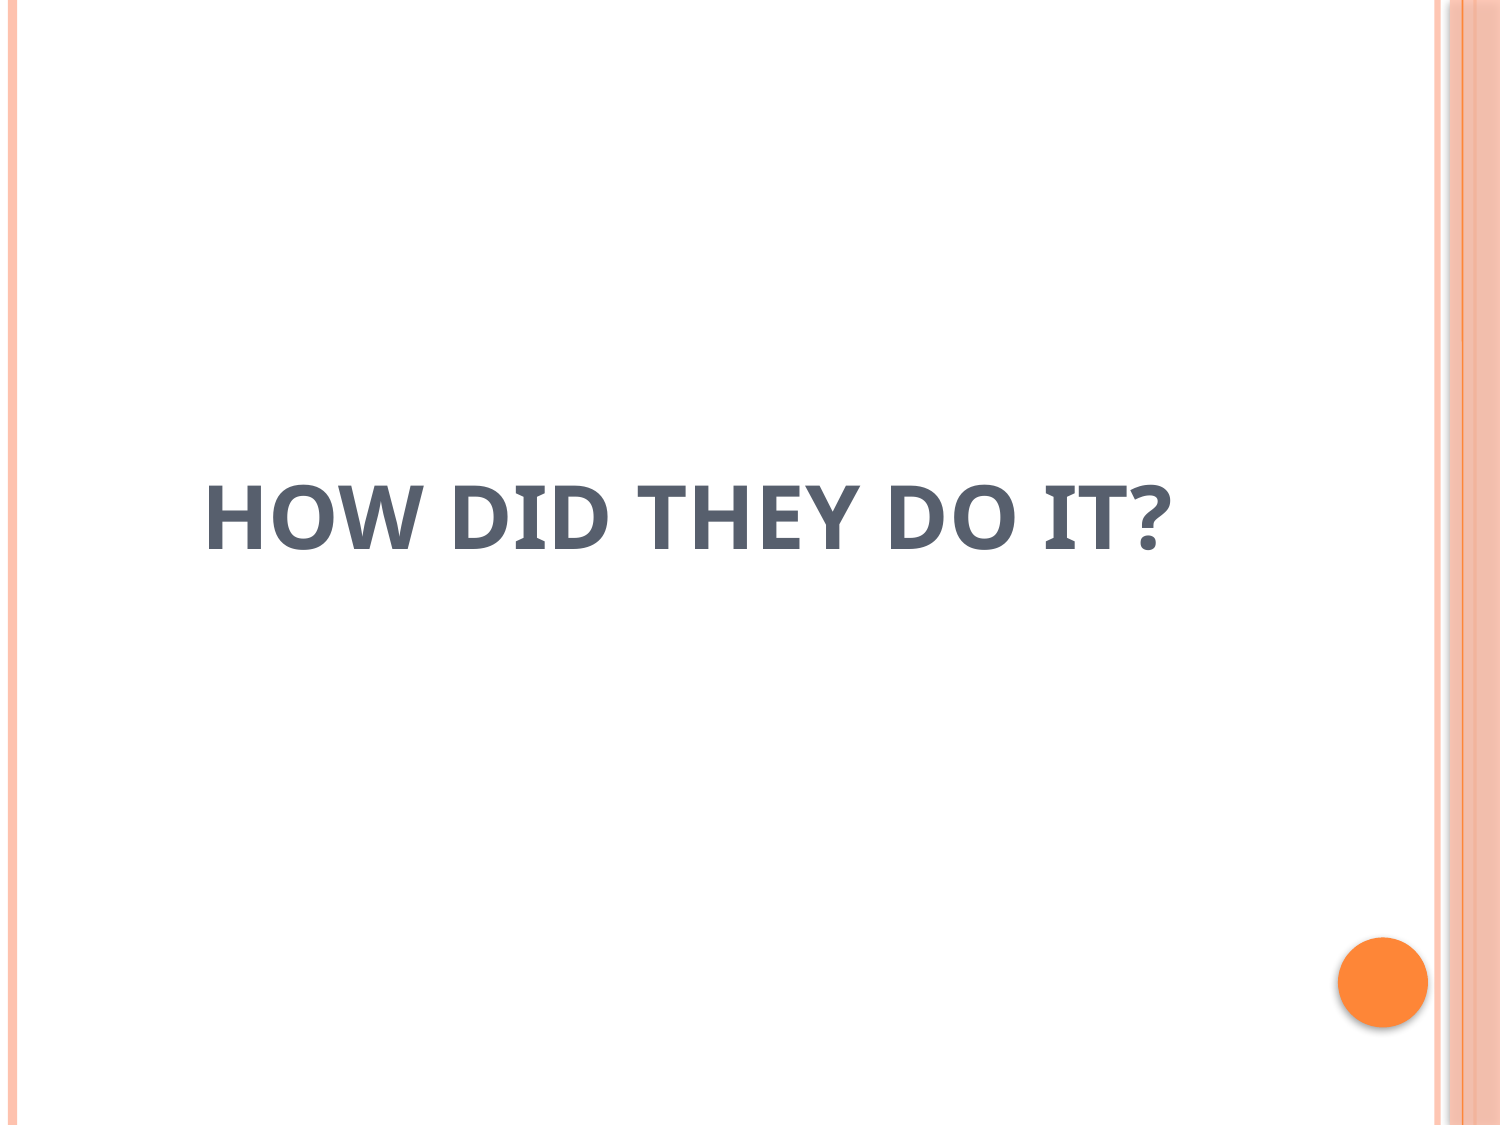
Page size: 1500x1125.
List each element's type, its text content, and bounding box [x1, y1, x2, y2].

title How did they do it? [75, 387, 1300, 575]
